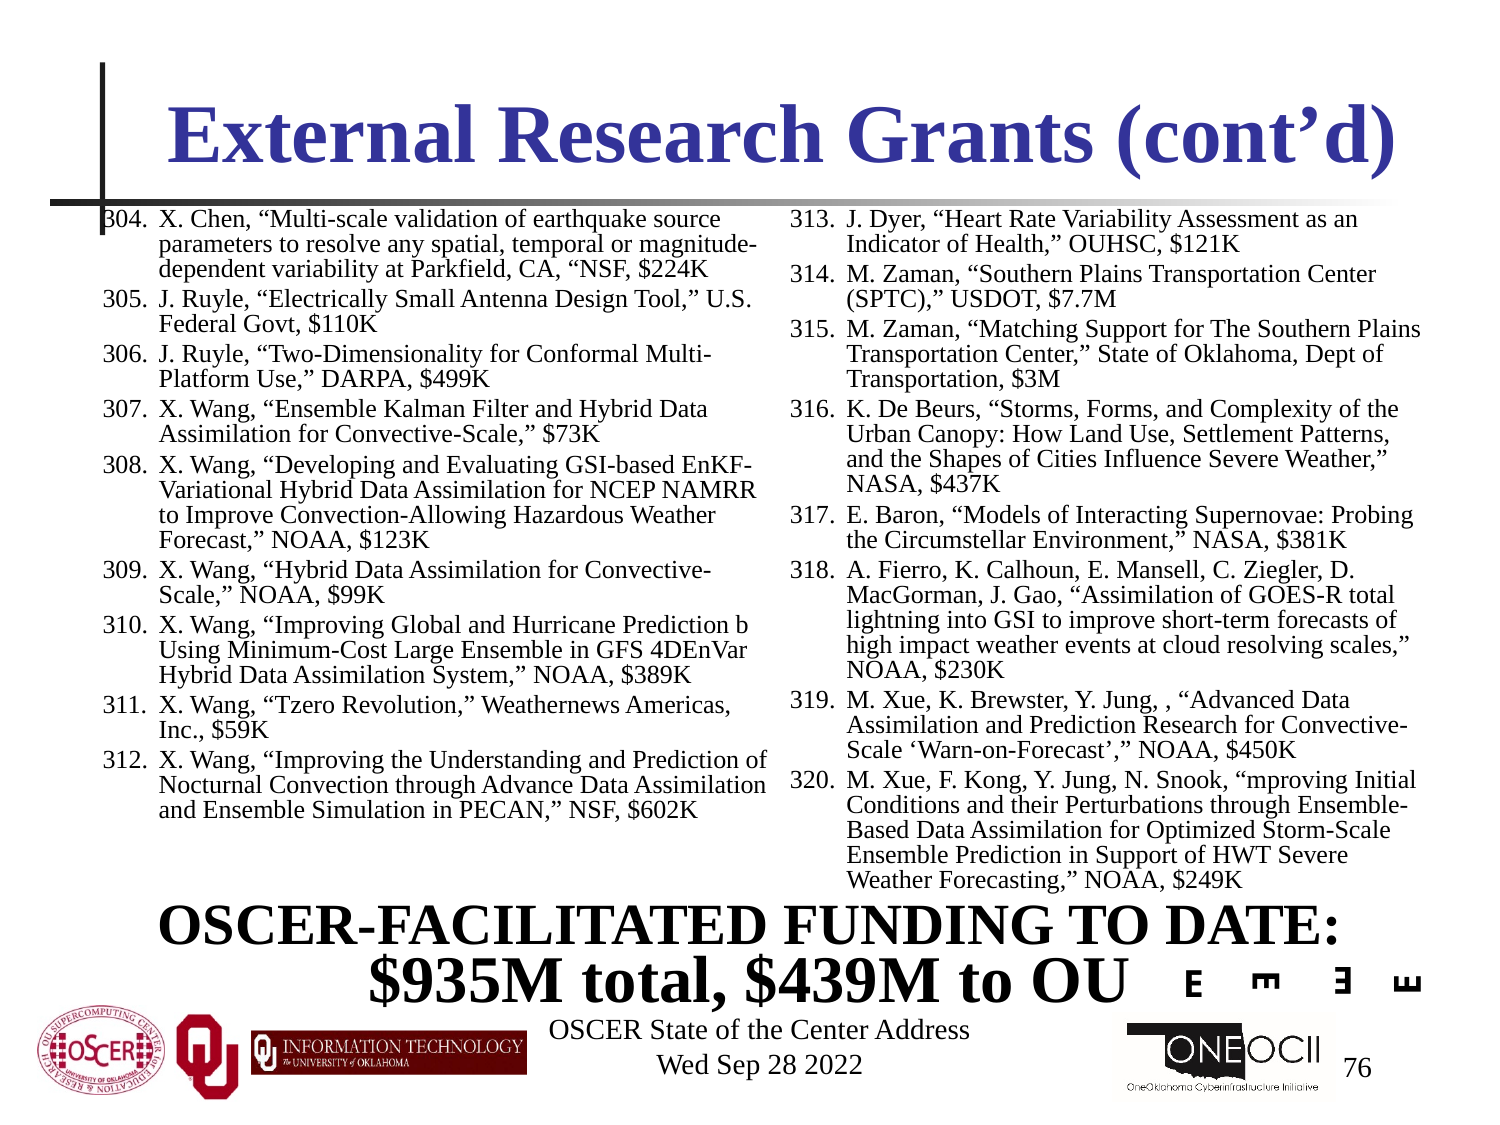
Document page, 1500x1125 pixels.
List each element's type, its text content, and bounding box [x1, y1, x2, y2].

list X. Chen, “Multi-scale validation of earthquake source parameters to resolve any spatial, temporal or magnitude-dependent variability at Parkfield, CA, “NSF, $224K J. Ruyle, “Electrically Small Antenna Design Tool,” U.S. Federal Govt, $110K J. Ruyle, “Two-Dimensionality for Conformal Multi-Platform Use,” DARPA, $499K X. Wang, “Ensemble Kalman Filter and Hybrid Data Assimilation for Convective-Scale,” $73K X. Wang, “Developing and Evaluating GSI-based EnKF-Variational Hybrid Data Assimilation for NCEP NAMRR to Improve Convection-Allowing Hazardous Weather Forecast,” NOAA, $123K X. Wang, “Hybrid Data Assimilation for Convective-Scale,” NOAA, $99K X. Wang, “Improving Global and Hurricane Prediction b Using Minimum-Cost Large Ensemble in GFS 4DEnVar Hybrid Data Assimilation System,” NOAA, $389K X. Wang, “Tzero Revolution,” Weathernews Americas, Inc., $59K X. Wang, “Improving the Understanding and Prediction of Nocturnal Convection through Advance Data Assimilation and Ensemble Simulation in PECAN,” NSF, $602K [87, 199, 774, 886]
picture [247, 1028, 431, 1078]
title External Research Grants (cont’d) [124, 74, 1442, 187]
text_box OSCER-FACILITATED FUNDING TO DATE: $935M total, $439M to OU [74, 886, 1425, 1018]
picture [37, 1005, 165, 1095]
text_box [1161, 949, 1437, 1017]
footer OSCER State of the Center Address Wed Sep 28 2022 [431, 1018, 1088, 1088]
picture [1112, 1018, 1336, 1102]
picture [174, 1018, 240, 1102]
list J. Dyer, “Heart Rate Variability Assessment as an Indicator of Health,” OUHSC, $121K M. Zaman, “Southern Plains Transportation Center (SPTC),” USDOT, $7.7M M. Zaman, “Matching Support for The Southern Plains Transportation Center,” State of Oklahoma, Dept of Transportation, $3M K. De Beurs, “Storms, Forms, and Complexity of the Urban Canopy: How Land Use, Settlement Patterns, and the Shapes of Cities Influence Severe Weather,” NASA, $437K E. Baron, “Models of Interacting Supernovae: Probing the Circumstellar Environment,” NASA, $381K A. Fierro, K. Calhoun, E. Mansell, C. Ziegler, D. MacGorman, J. Gao, “Assimilation of GOES-R total lightning into GSI to improve short-term forecasts of high impact weather events at cloud resolving scales,” NOAA, $230K M. Xue, K. Brewster, Y. Jung, , “Advanced Data Assimilation and Prediction Research for Convective-Scale ‘Warn-on-Forecast’,” NOAA, $450K M. Xue, F. Kong, Y. Jung, N. Snook, “mproving Initial Conditions and their Perturbations through Ensemble-Based Data Assimilation for Optimized Storm-Scale Ensemble Prediction in Support of HWT Severe Weather Forecasting,” NOAA, $249K [774, 199, 1438, 901]
slide_number 76 [1174, 1026, 1388, 1091]
